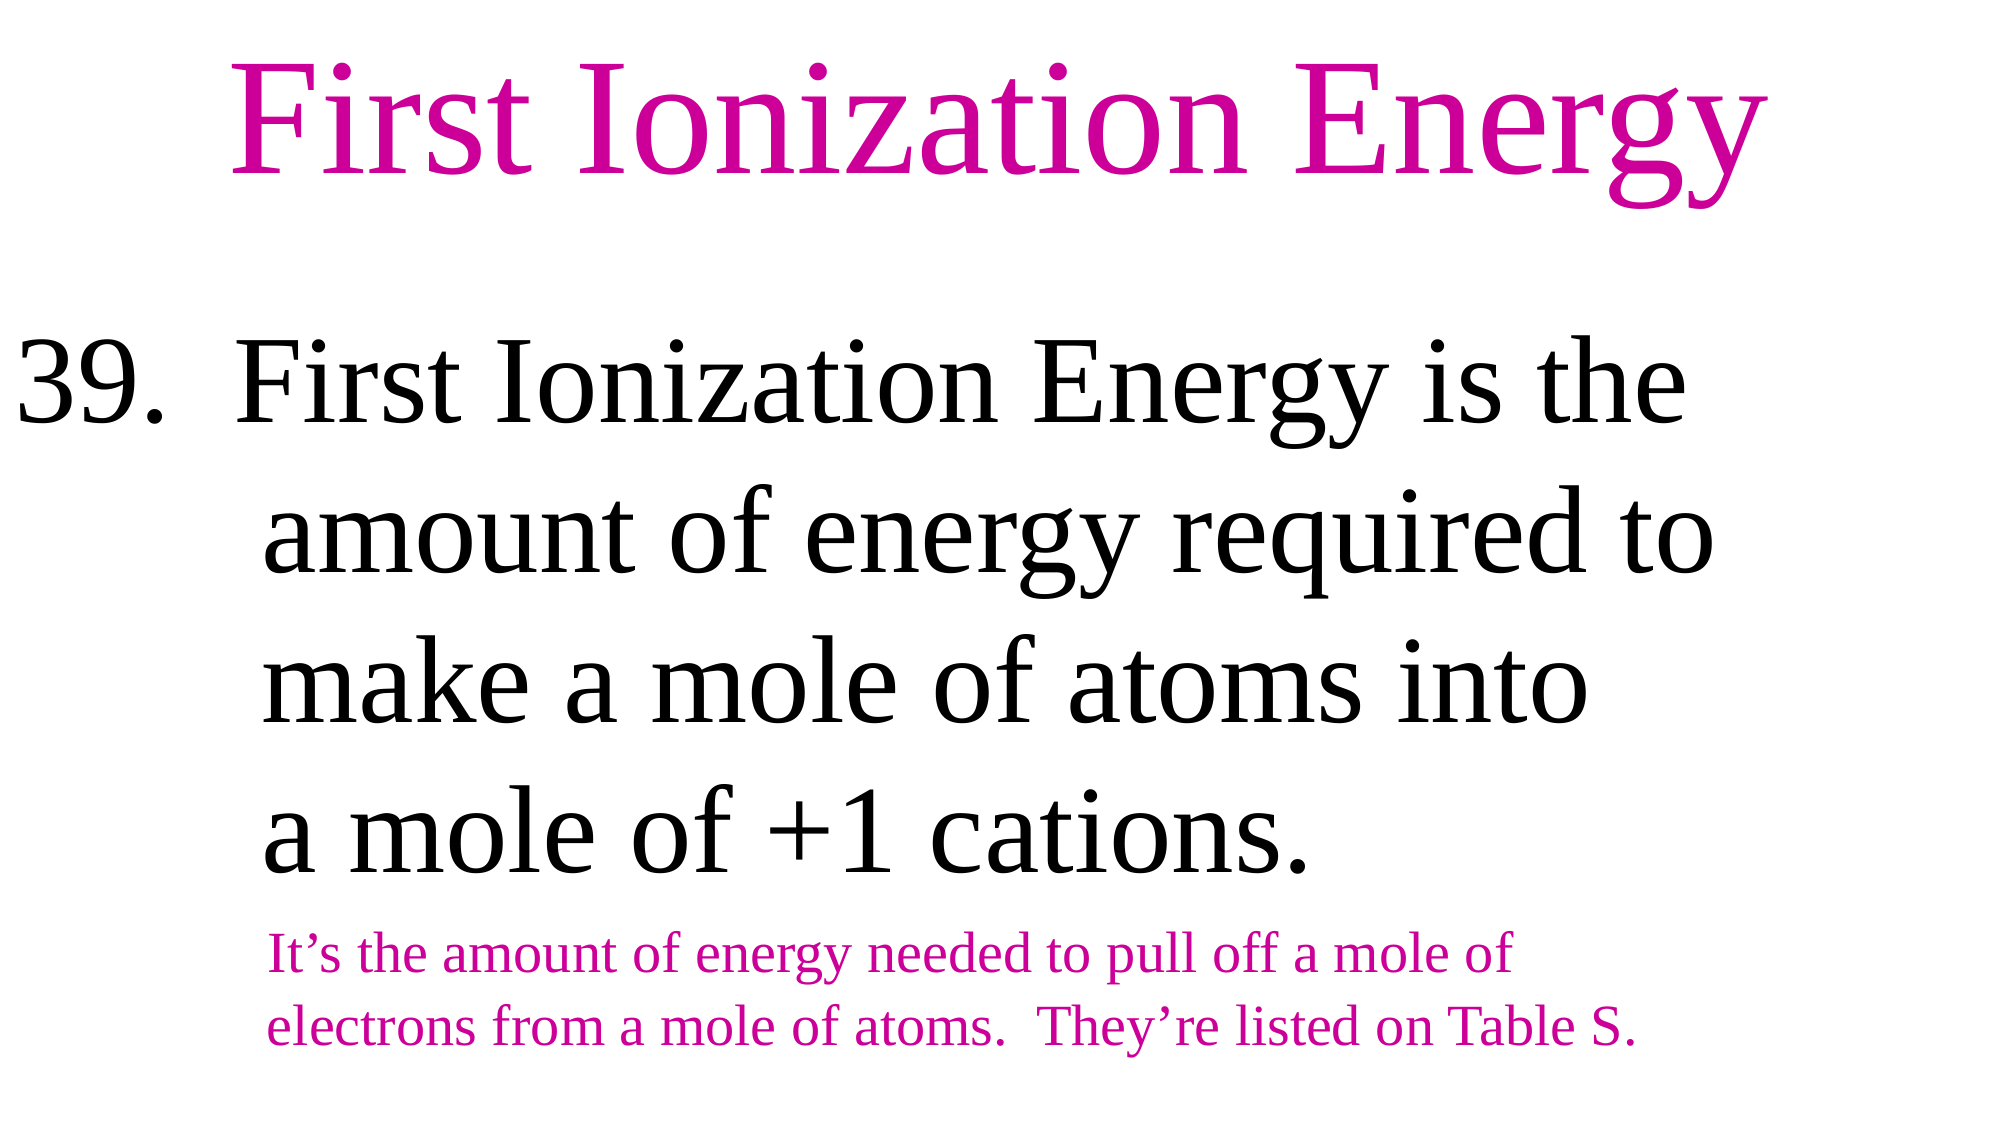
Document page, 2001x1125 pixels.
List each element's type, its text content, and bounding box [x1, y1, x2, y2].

text_box First Ionization Energy First Ionization Energy is the amount of energy required to make a mole of atoms into a mole of +1 cations. It’s the amount of energy needed to pull off a mole of electrons from a mole of atoms. They’re listed on Table S. [0, 0, 2000, 1065]
